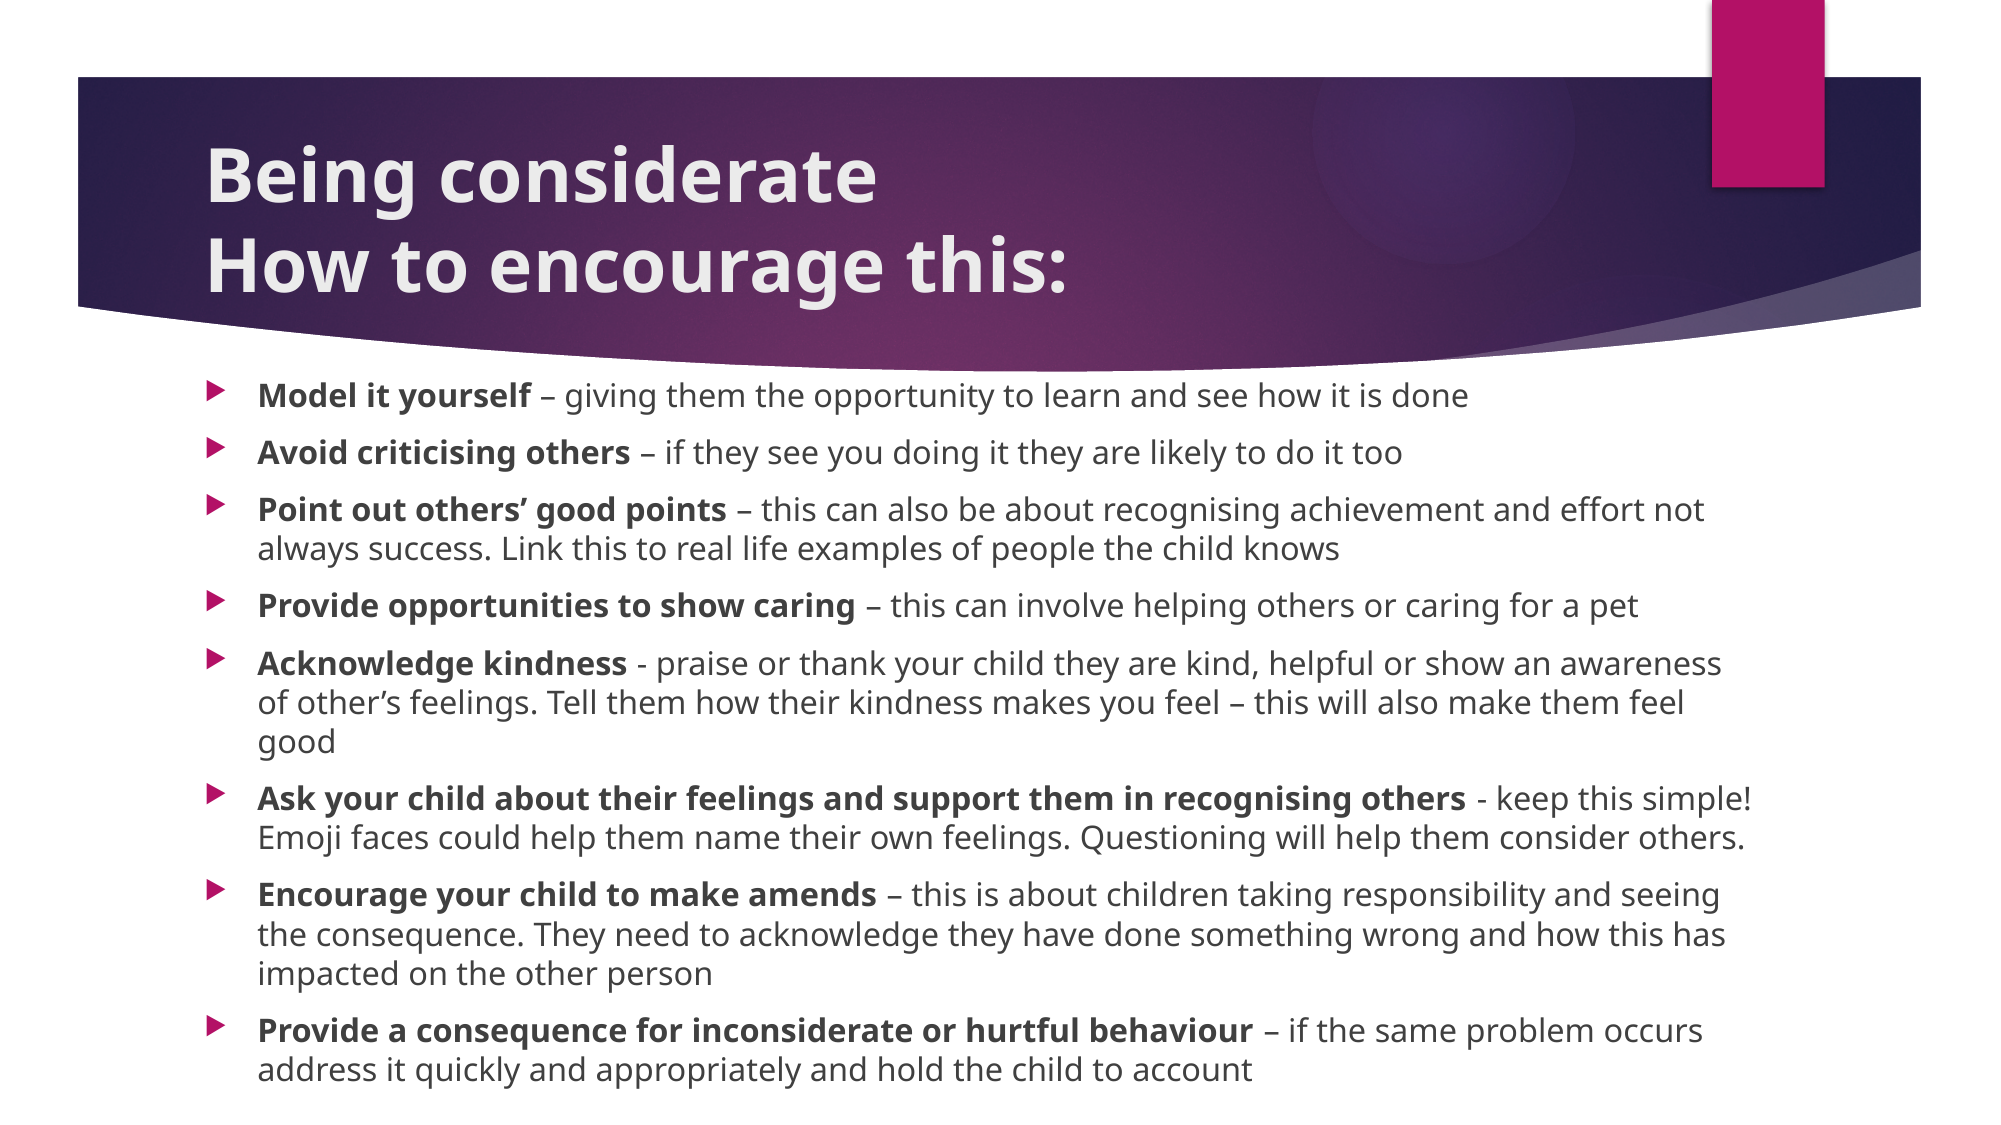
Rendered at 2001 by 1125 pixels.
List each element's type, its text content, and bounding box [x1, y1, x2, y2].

title Being considerate How to encourage this: [189, 159, 1627, 276]
list Model it yourself – giving them the opportunity to learn and see how it is done Avoid criticising others – if they see you doing it they are likely to do it too Point out others’ good points – this can also be about recognising achievement and effort not always success. Link this to real life examples of people the child knows Provide opportunities to show caring – this can involve helping others or caring for a pet Acknowledge kindness - praise or thank your child they are kind, helpful or show an awareness of other’s feelings. Tell them how their kindness makes you feel – this will also make them feel good Ask your child about their feelings and support them in recognising others - keep this simple! Emoji faces could help them name their own feelings. Questioning will help them consider others. Encourage your child to make amends – this is about children taking responsibility and seeing the consequence. They need to acknowledge they have done something wrong and how this has impacted on the other person Provide a consequence for inconsiderate or hurtful behaviour – if the same problem occurs address it quickly and appropriately and hold the child to account [189, 367, 1774, 1109]
